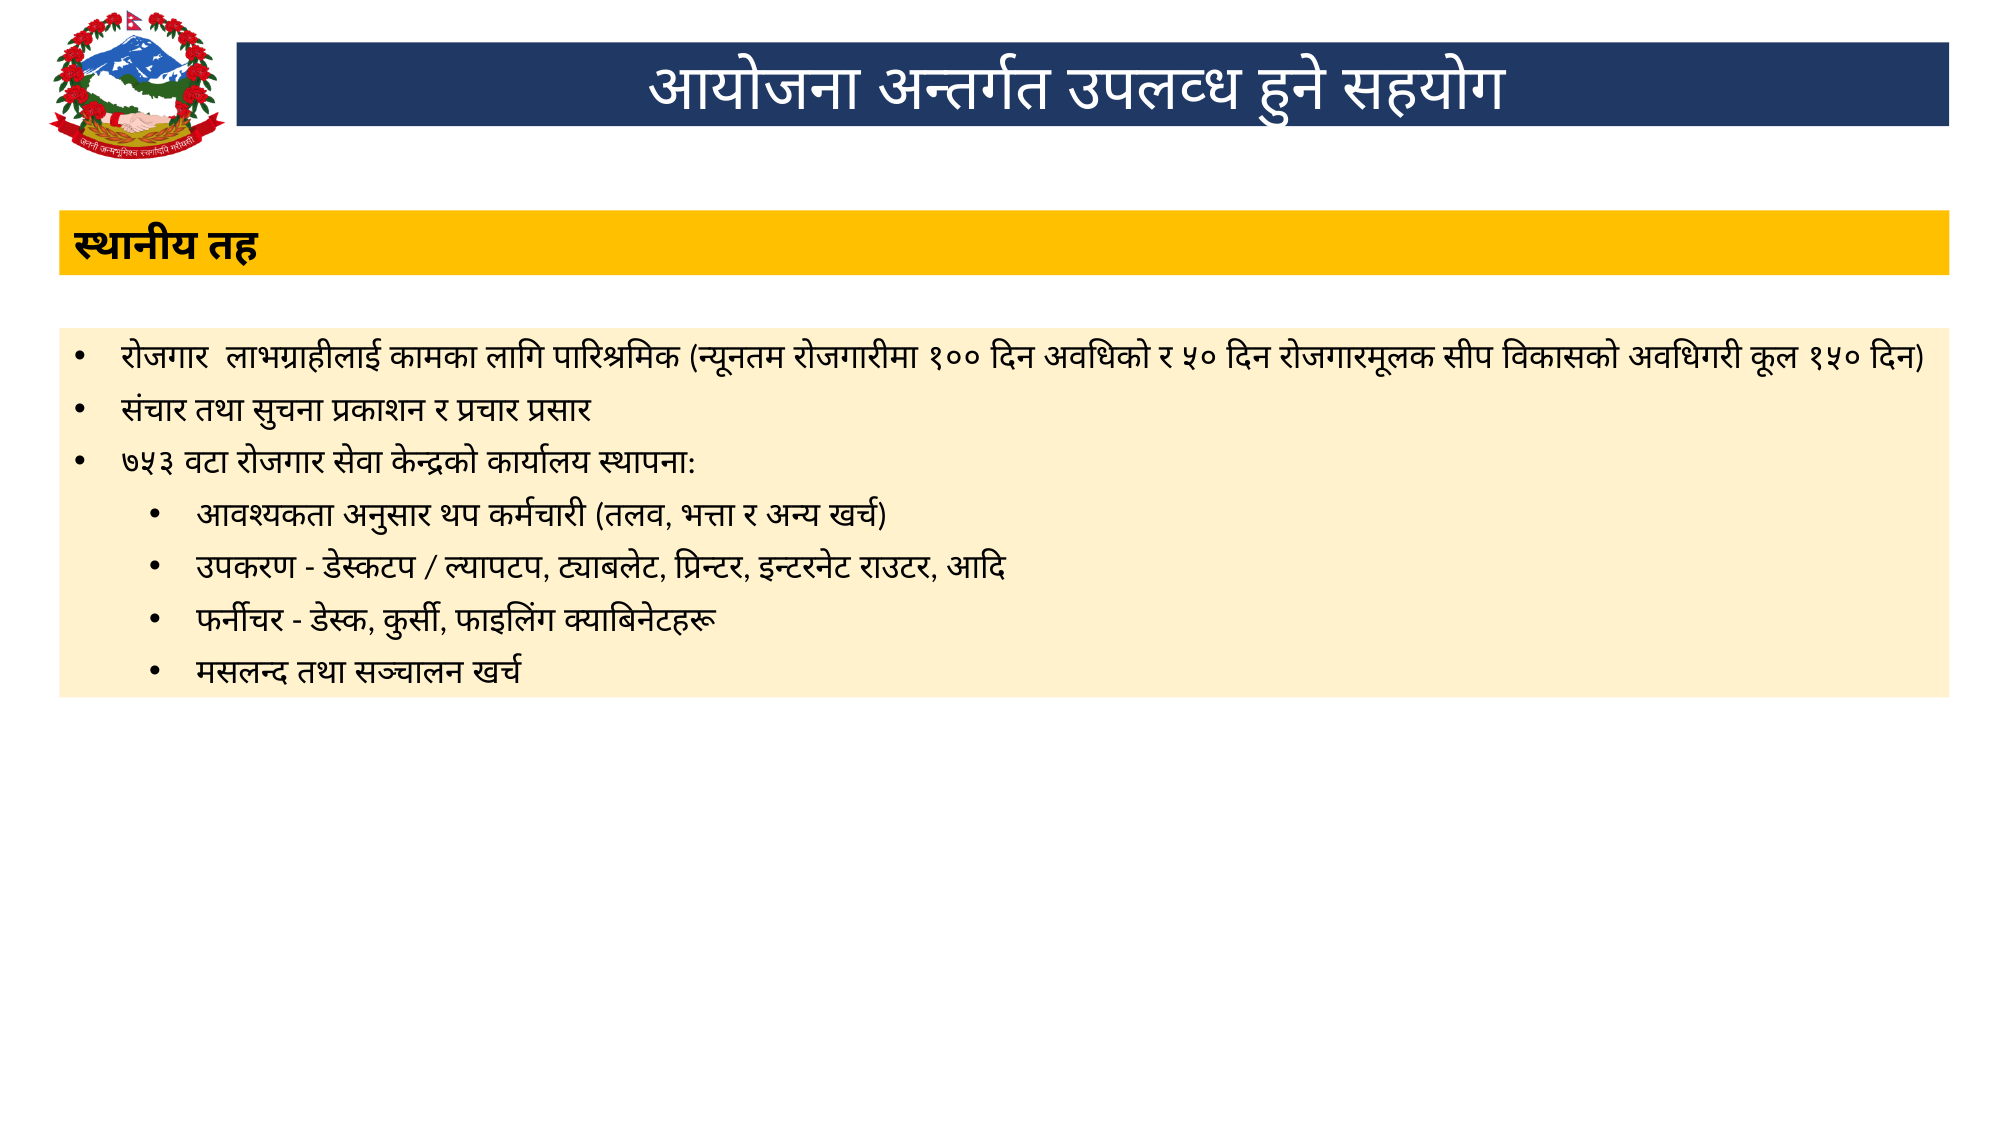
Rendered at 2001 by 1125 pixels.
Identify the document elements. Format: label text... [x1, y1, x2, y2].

text_box स्थानीय तह [59, 210, 1950, 276]
text_box आयोजना अन्तर्गत उपलव्ध हुने सहयोग [236, 42, 1950, 127]
text_box रोजगार लाभग्राहीलाई कामका लागि पारिश्रमिक (न्यूनतम रोजगारीमा १०० दिन अवधिको र ५० दिन रोजगारमूलक सीप विकासको अवधिगरी कूल १५० दिन) संचार तथा सुचना प्रकाशन र प्रचार प्रसार ७५३ वटा रोजगार सेवा केन्द्रको कार्यालय स्थापना: आवश्यकता अनुसार थप कर्मचारी (तलव, भत्ता र अन्य खर्च) उपकरण - डेस्कटप / ल्यापटप, ट्याबलेट, प्रिन्टर, इन्टरनेट राउटर, आदि फर्नीचर - डेस्क, कुर्सी, फाइलिंग क्याबिनेटहरू मसलन्द तथा सञ्चालन खर्च [59, 328, 1950, 698]
picture [48, 10, 225, 159]
